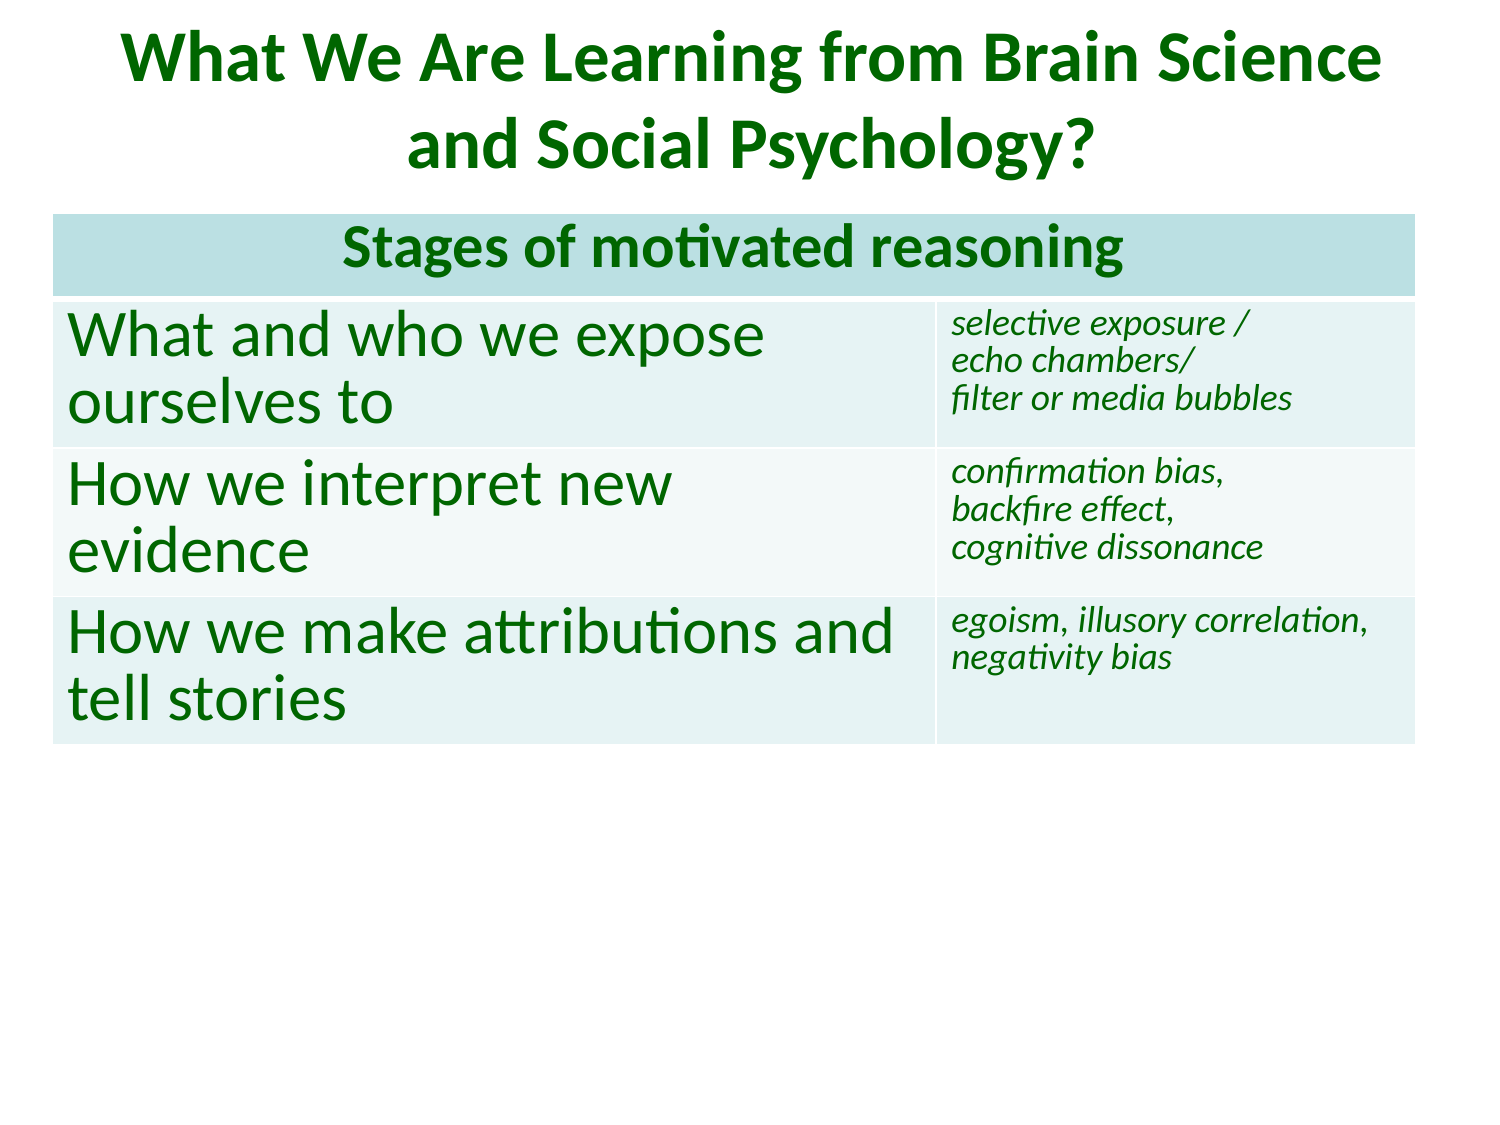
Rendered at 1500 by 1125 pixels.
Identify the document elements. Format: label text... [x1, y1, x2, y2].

table_cell How we interpret new evidence [53, 449, 935, 596]
table_cell How we make attributions and tell stories [53, 597, 935, 744]
table_cell confirmation bias, backfire effect, cognitive dissonance [937, 449, 1415, 596]
table_cell What and who we expose ourselves to [53, 302, 935, 447]
table_cell egoism, illusory correlation, negativity bias [937, 597, 1415, 744]
table_cell selective exposure / echo chambers/ filter or media bubbles [937, 302, 1415, 447]
title What We Are Learning from Brain Science and Social Psychology? [77, 1, 1428, 190]
table_header Stages of motivated reasoning [53, 214, 1415, 296]
